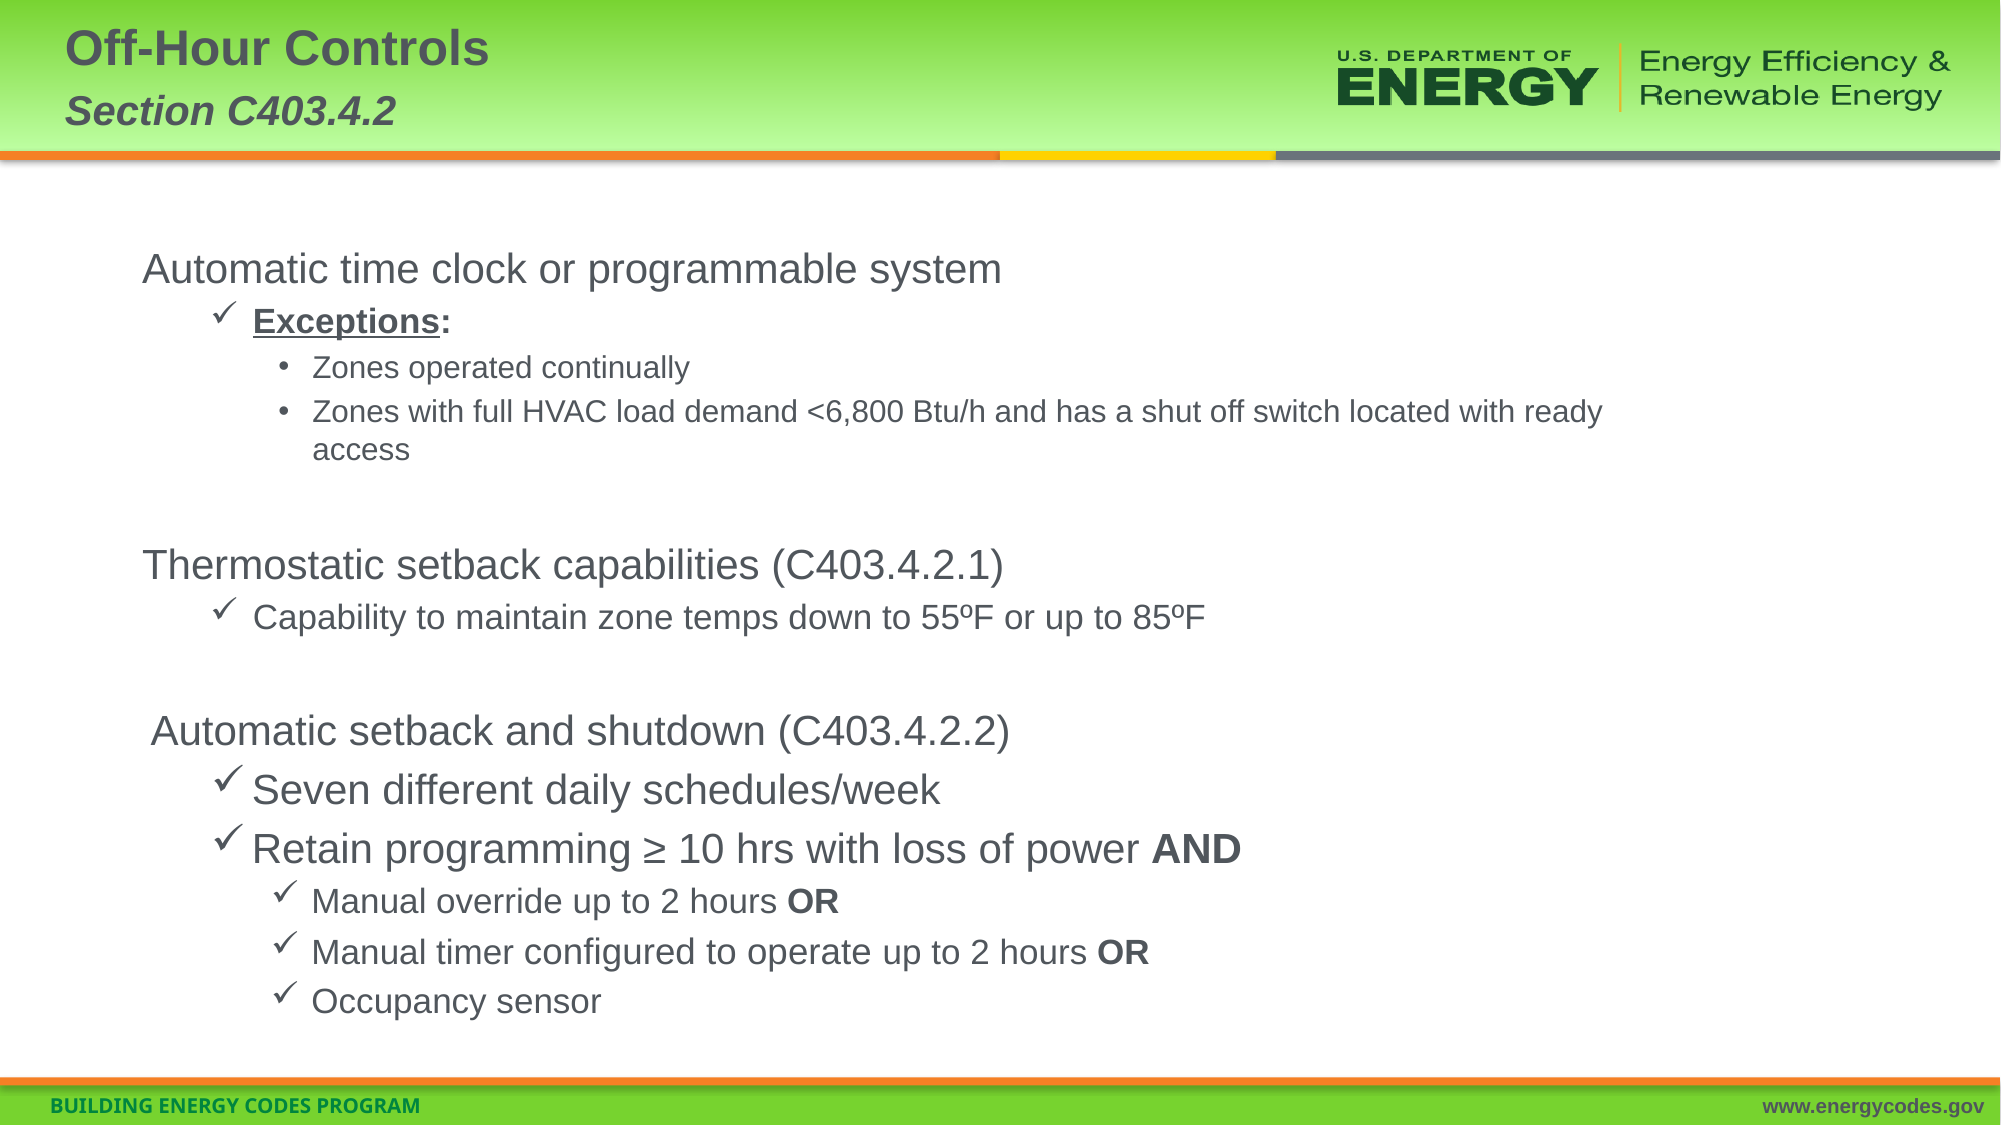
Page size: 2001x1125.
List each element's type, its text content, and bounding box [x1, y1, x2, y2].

list Automatic time clock or programmable system Exceptions: Zones operated continually Zones with full HVAC load demand <6,800 Btu/h and has a shut off switch located with ready access Thermostatic setback capabilities (C403.4.2.1) Capability to maintain zone temps down to 55ºF or up to 85ºF Automatic setback and shutdown (C403.4.2.2) Seven different daily schedules/week Retain programming ≥ 10 hrs with loss of power AND Manual override up to 2 hours OR Manual timer configured to operate up to 2 hours OR Occupancy sensor [127, 234, 1674, 1035]
picture [1338, 43, 1953, 112]
title Off-Hour Controls Section C403.4.2 [49, 0, 946, 152]
